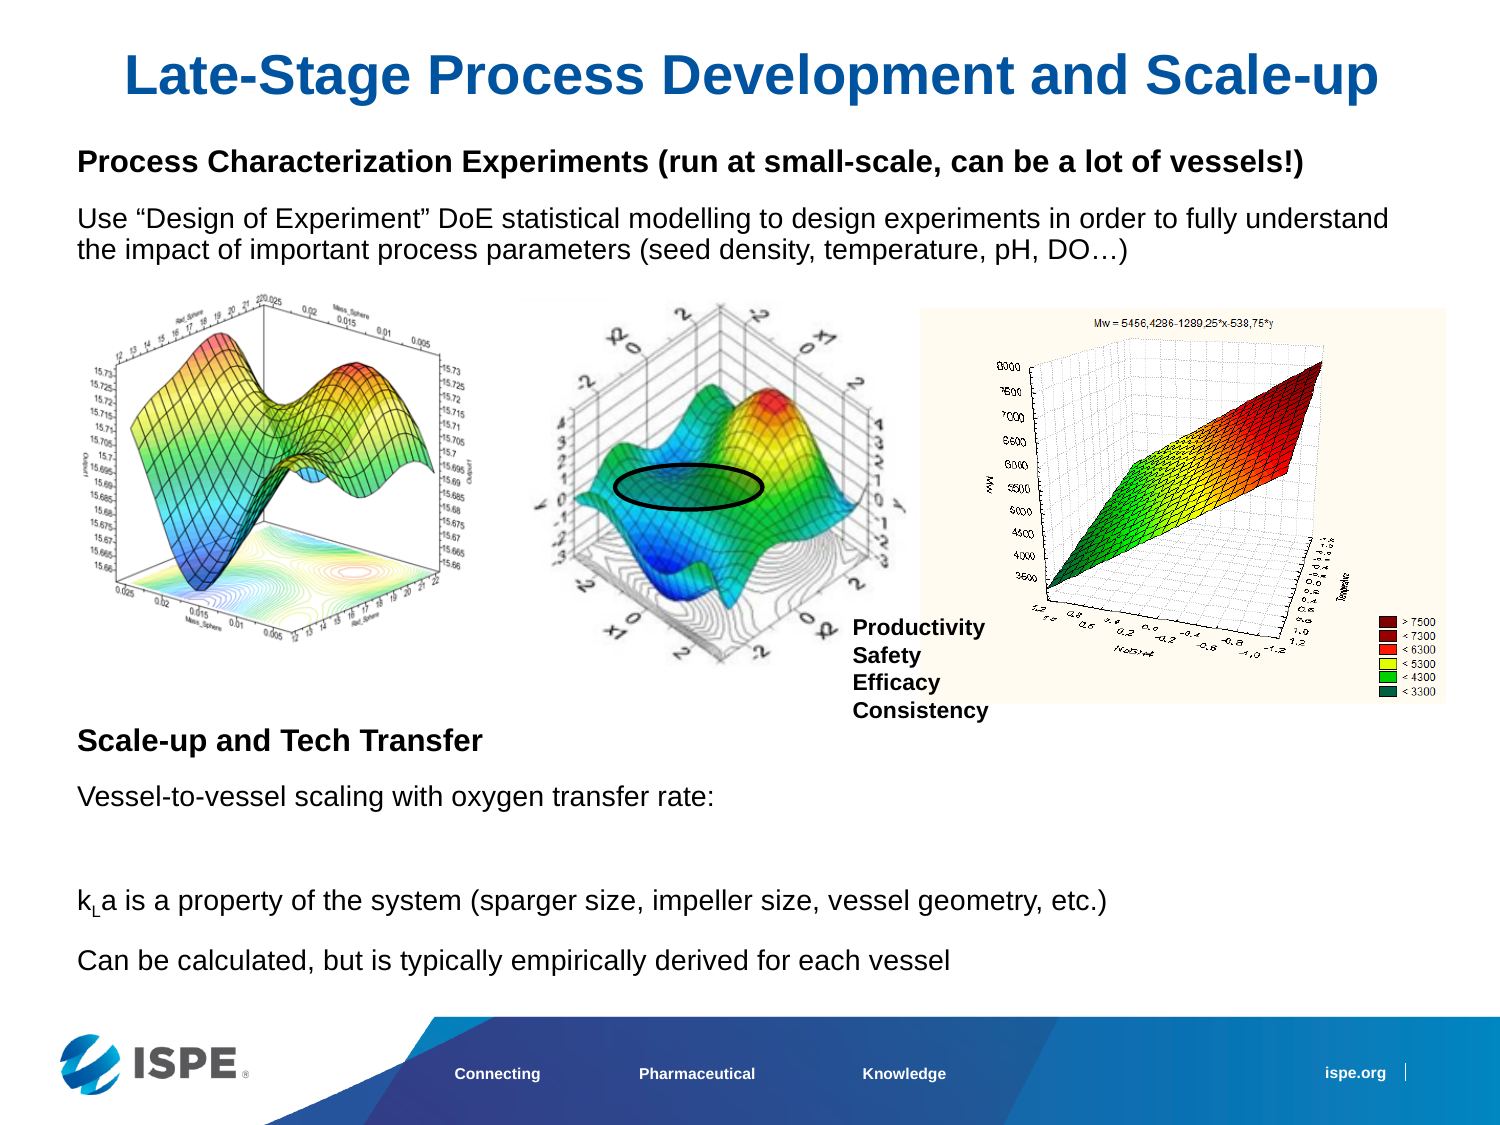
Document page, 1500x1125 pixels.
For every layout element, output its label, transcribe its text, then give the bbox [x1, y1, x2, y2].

text_box Productivity Safety Efficacy Consistency [837, 677, 1004, 731]
picture [0, 0, 1500, 1125]
title Late-Stage Process Development and Scale-up [77, 30, 1428, 218]
